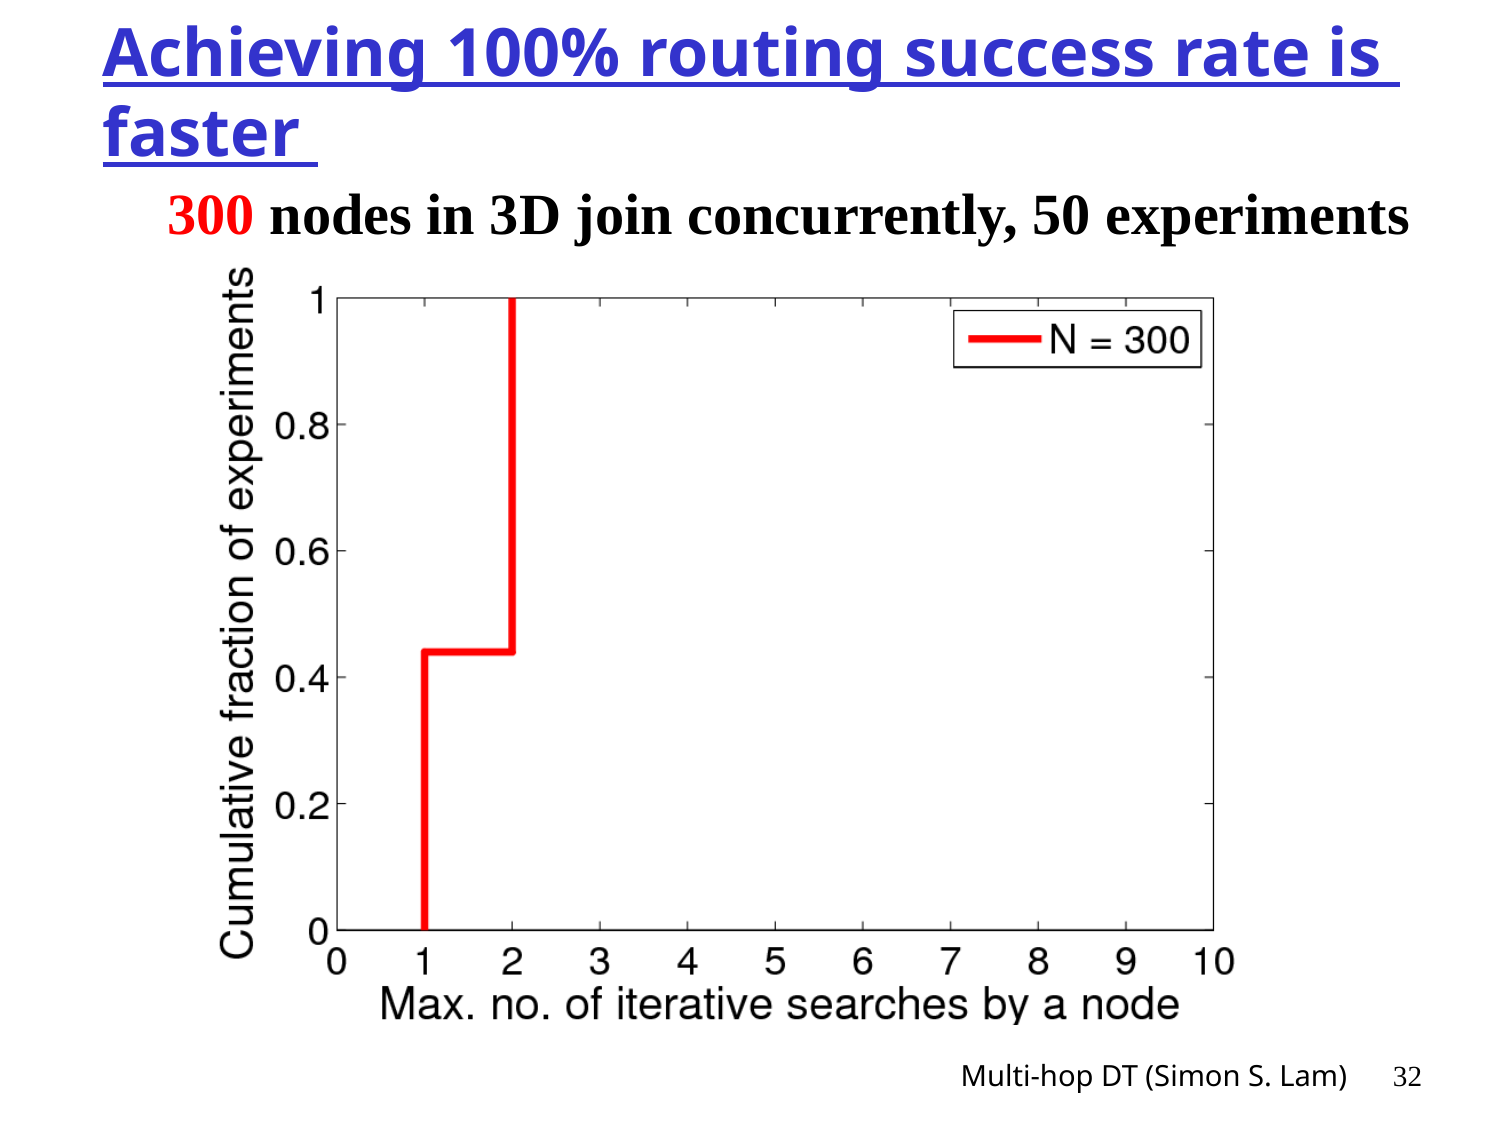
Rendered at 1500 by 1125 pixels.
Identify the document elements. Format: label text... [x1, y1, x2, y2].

title Achieving 100% routing success rate is faster [87, 37, 1465, 143]
text_box 300 nodes in 3D join concurrently, 50 experiments [129, 169, 1449, 314]
slide_number 32 [1362, 1049, 1438, 1125]
footer Multi-hop DT (Simon S. Lam) [390, 1049, 1362, 1125]
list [213, 262, 1237, 1026]
